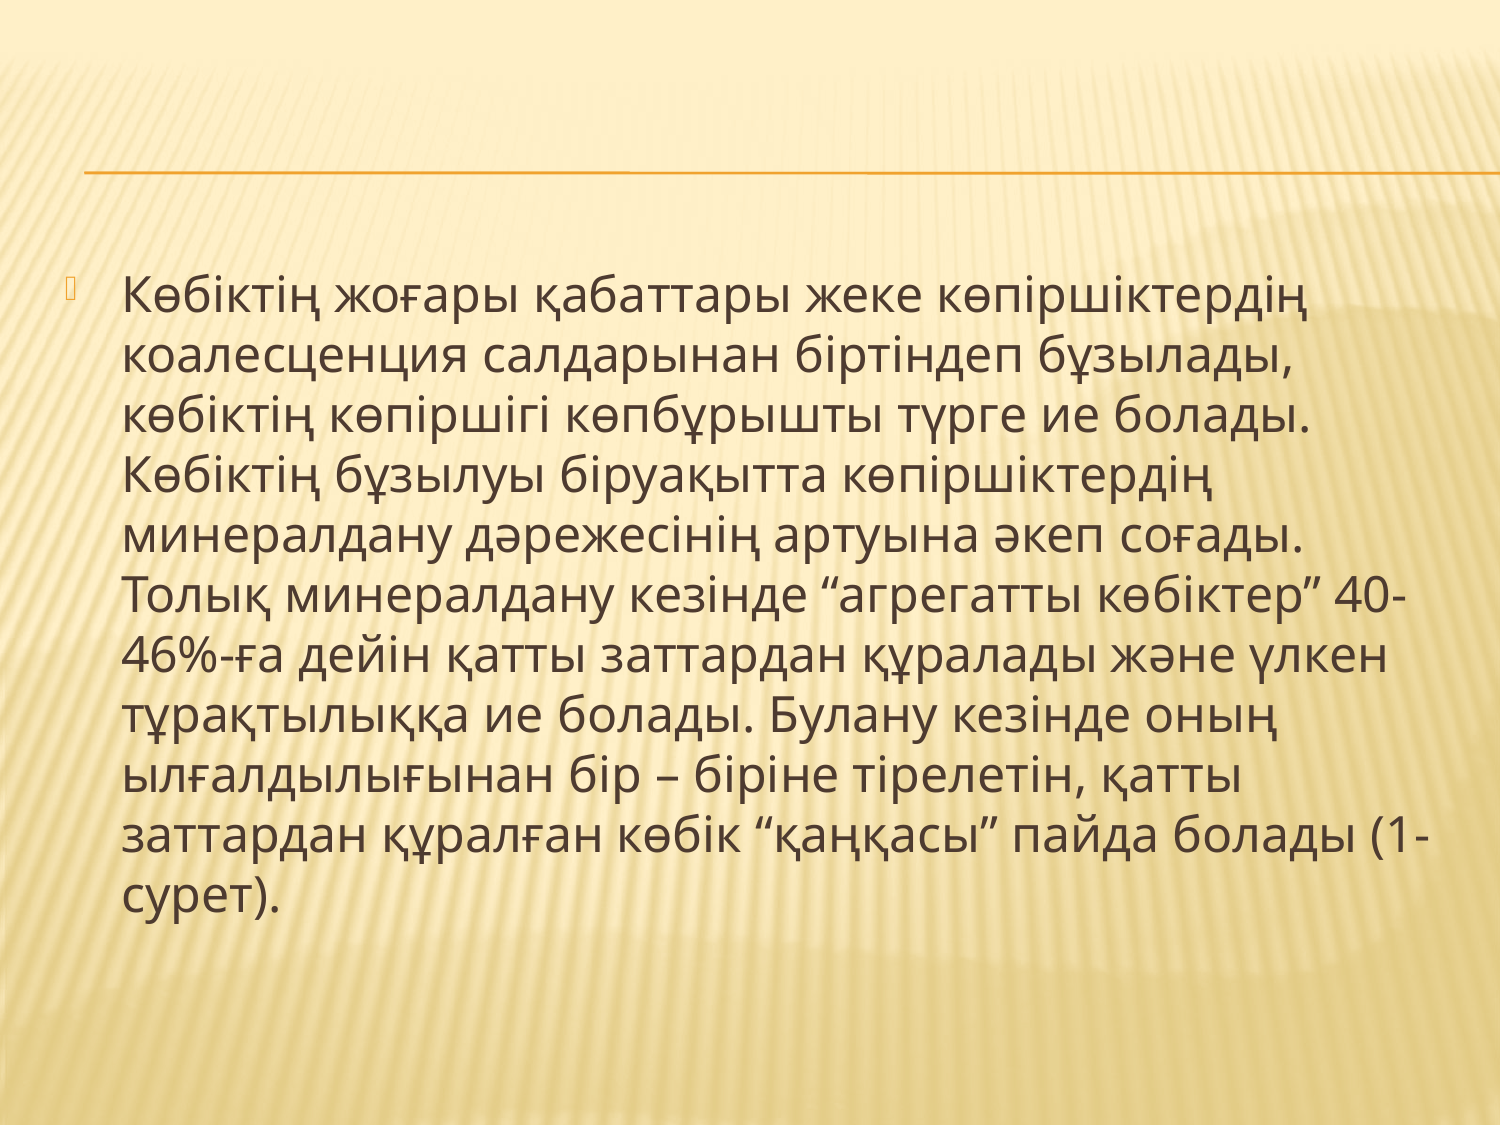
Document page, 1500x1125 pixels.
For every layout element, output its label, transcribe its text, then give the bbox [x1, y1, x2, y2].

list Көбіктің жоғары қабаттары жеке көпіршіктердің коалесценция салдарынан біртіндеп бұзылады, көбіктің көпіршігі көпбұрышты түрге ие болады. Көбіктің бұзылуы біруақытта көпіршіктердің минералдану дәрежесінің артуына әкеп соғады. Толық минералдану кезінде “агрегатты көбіктер” 40-46%-ға дейін қатты заттардан құралады және үлкен тұрақтылыққа ие болады. Булану кезінде оның ылғалдылығынан бір – біріне тірелетін, қатты заттардан құралған көбік “қаңқасы” пайда болады (1-сурет). [50, 254, 1475, 998]
